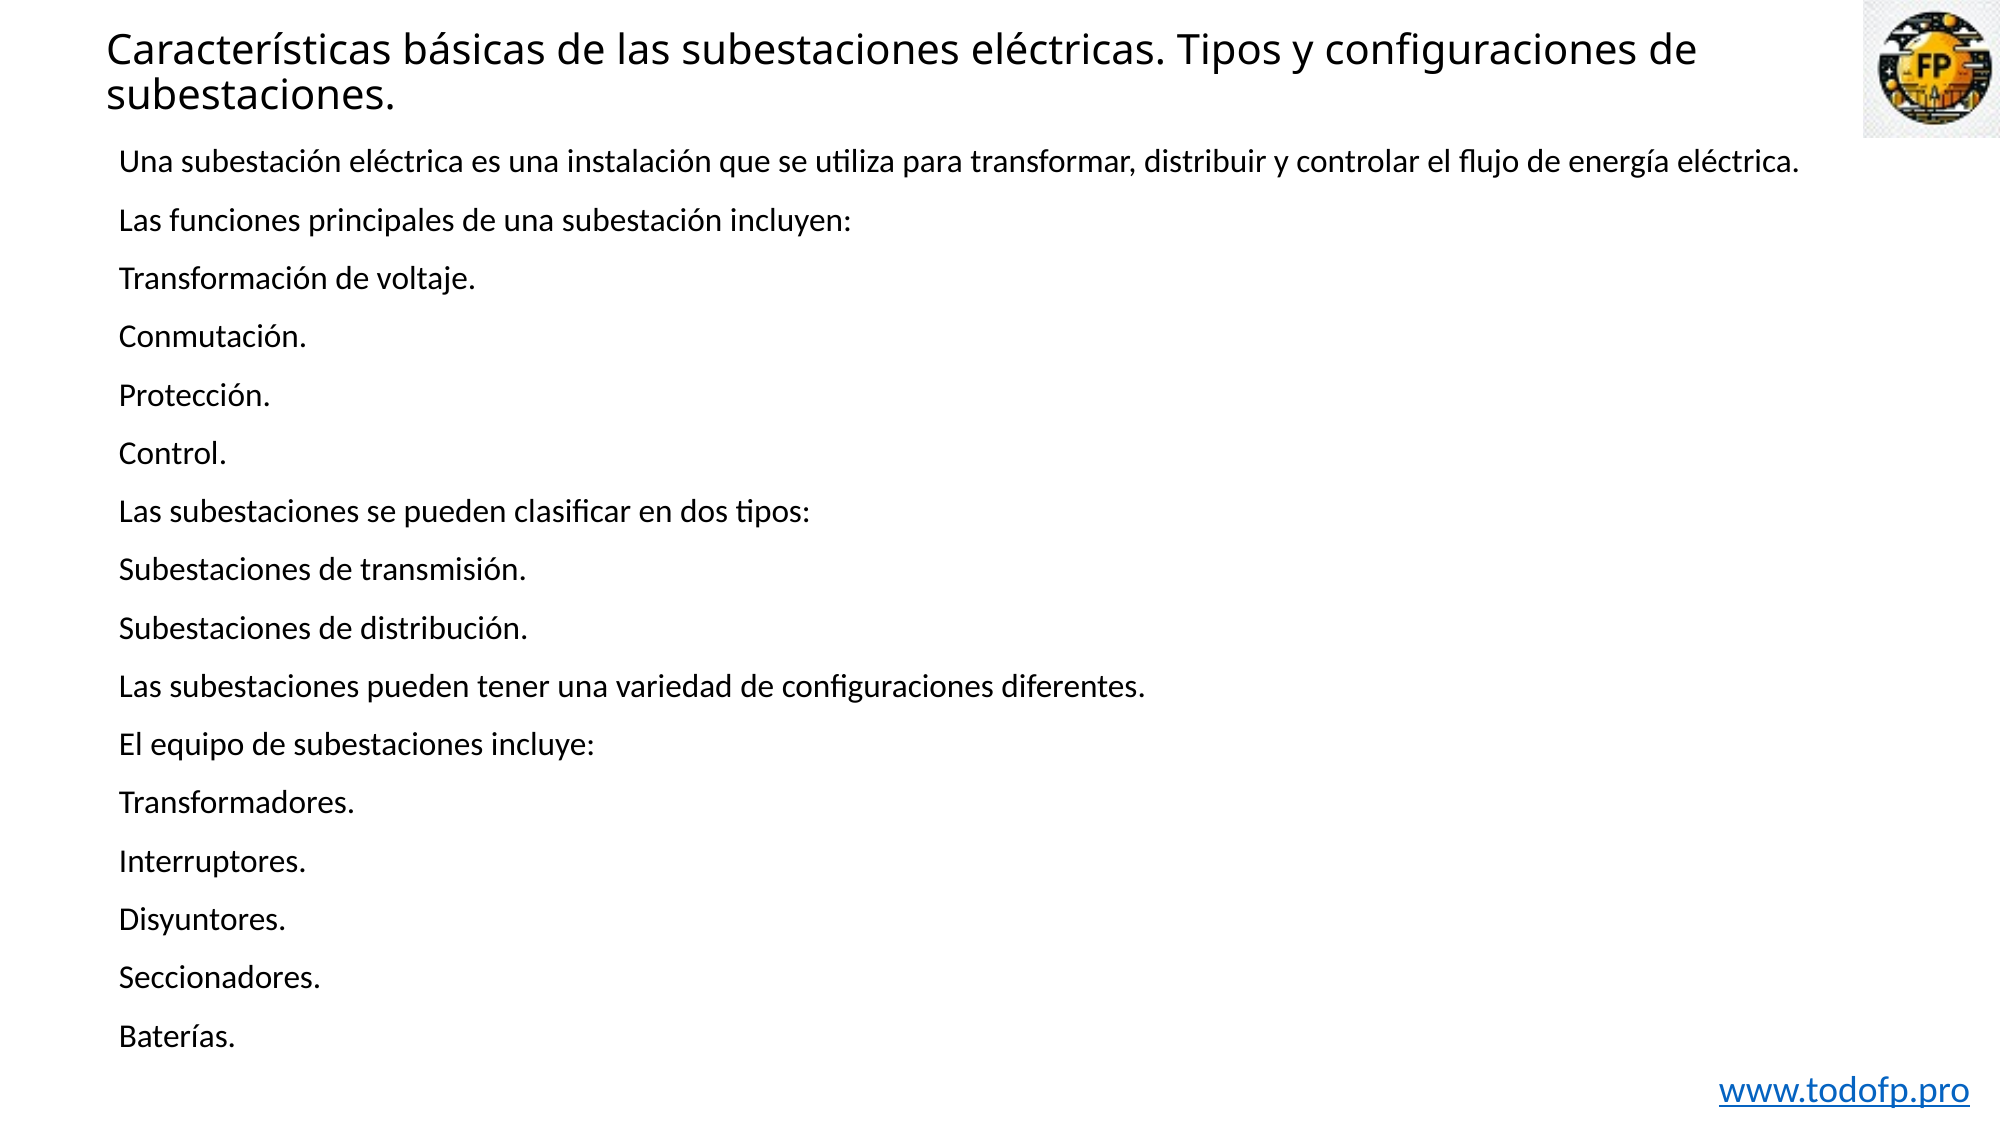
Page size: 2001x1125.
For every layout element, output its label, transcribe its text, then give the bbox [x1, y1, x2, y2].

picture [1863, 0, 2000, 138]
text_box www.todofp.pro [1692, 1057, 1986, 1117]
title Características básicas de las subestaciones eléctricas. Tipos y configuraciones de subestaciones. [91, 16, 1819, 131]
list Una subestación eléctrica es una instalación que se utiliza para transformar, distribuir y controlar el flujo de energía eléctrica. Las funciones principales de una subestación incluyen: Transformación de voltaje. Conmutación. Protección. Control. Las subestaciones se pueden clasificar en dos tipos: Subestaciones de transmisión. Subestaciones de distribución. Las subestaciones pueden tener una variedad de configuraciones diferentes. El equipo de subestaciones incluye: Transformadores. Interruptores. Disyuntores. Seccionadores. Baterías. [104, 136, 1915, 1063]
